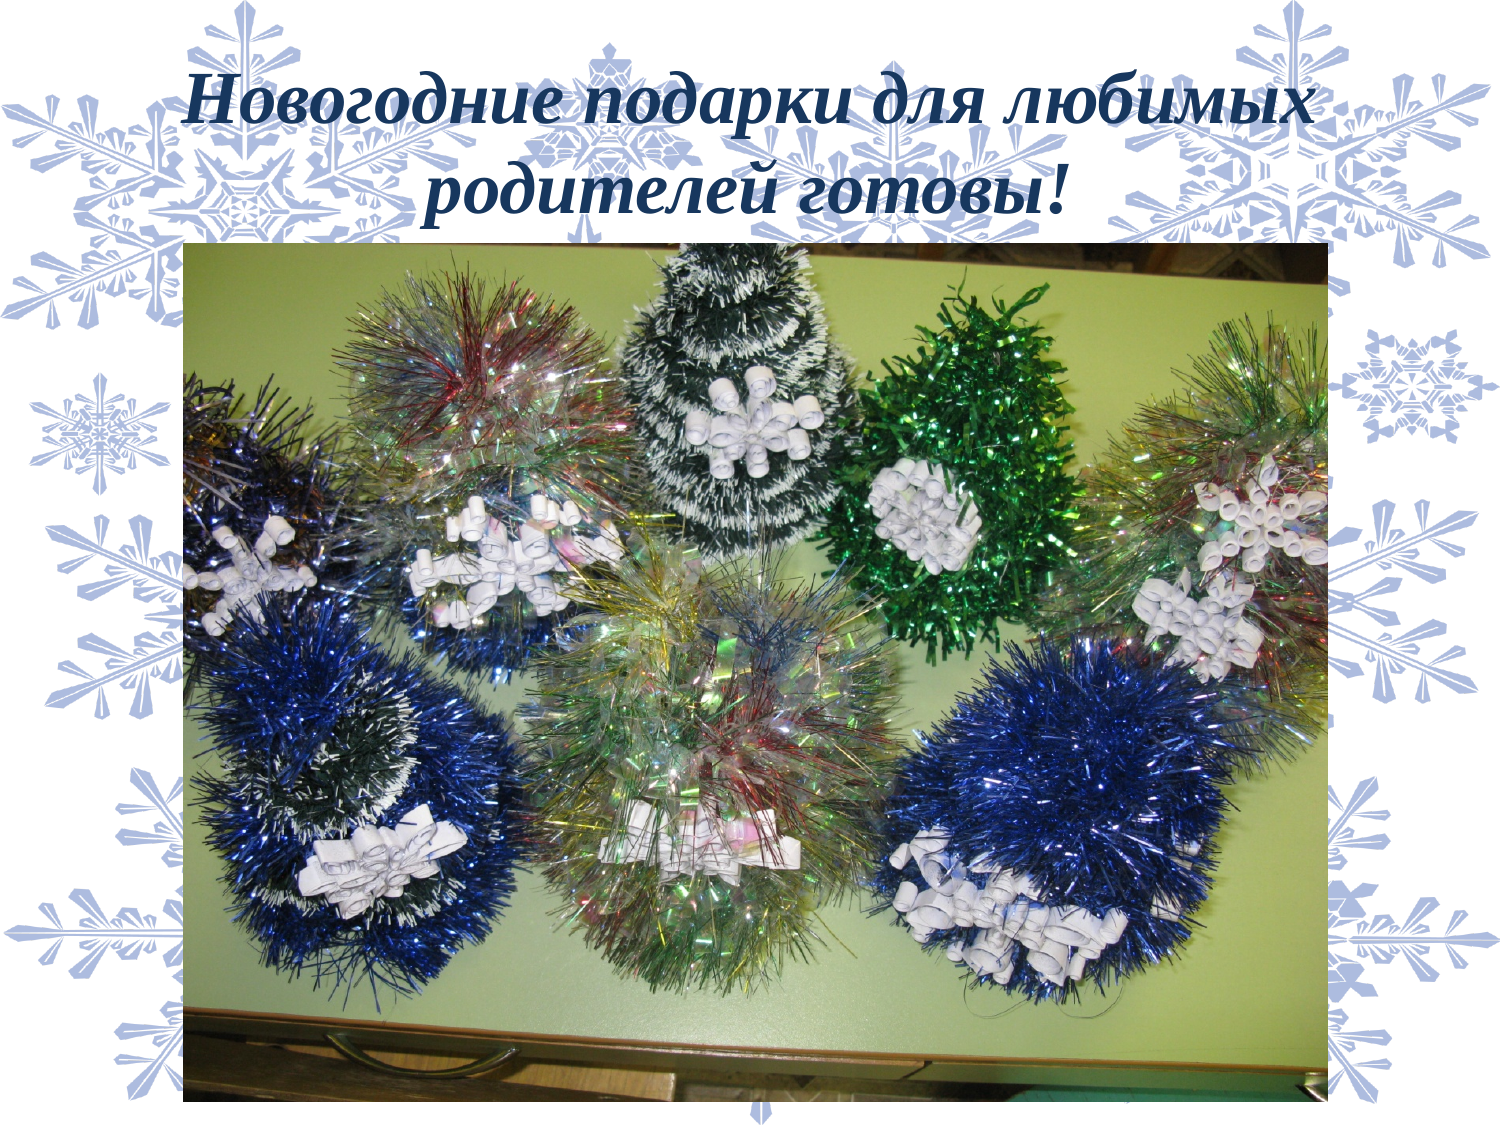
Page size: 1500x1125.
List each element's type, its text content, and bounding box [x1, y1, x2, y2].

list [182, 243, 1328, 1103]
title Новогодние подарки для любимых родителей готовы! [75, 45, 1425, 233]
